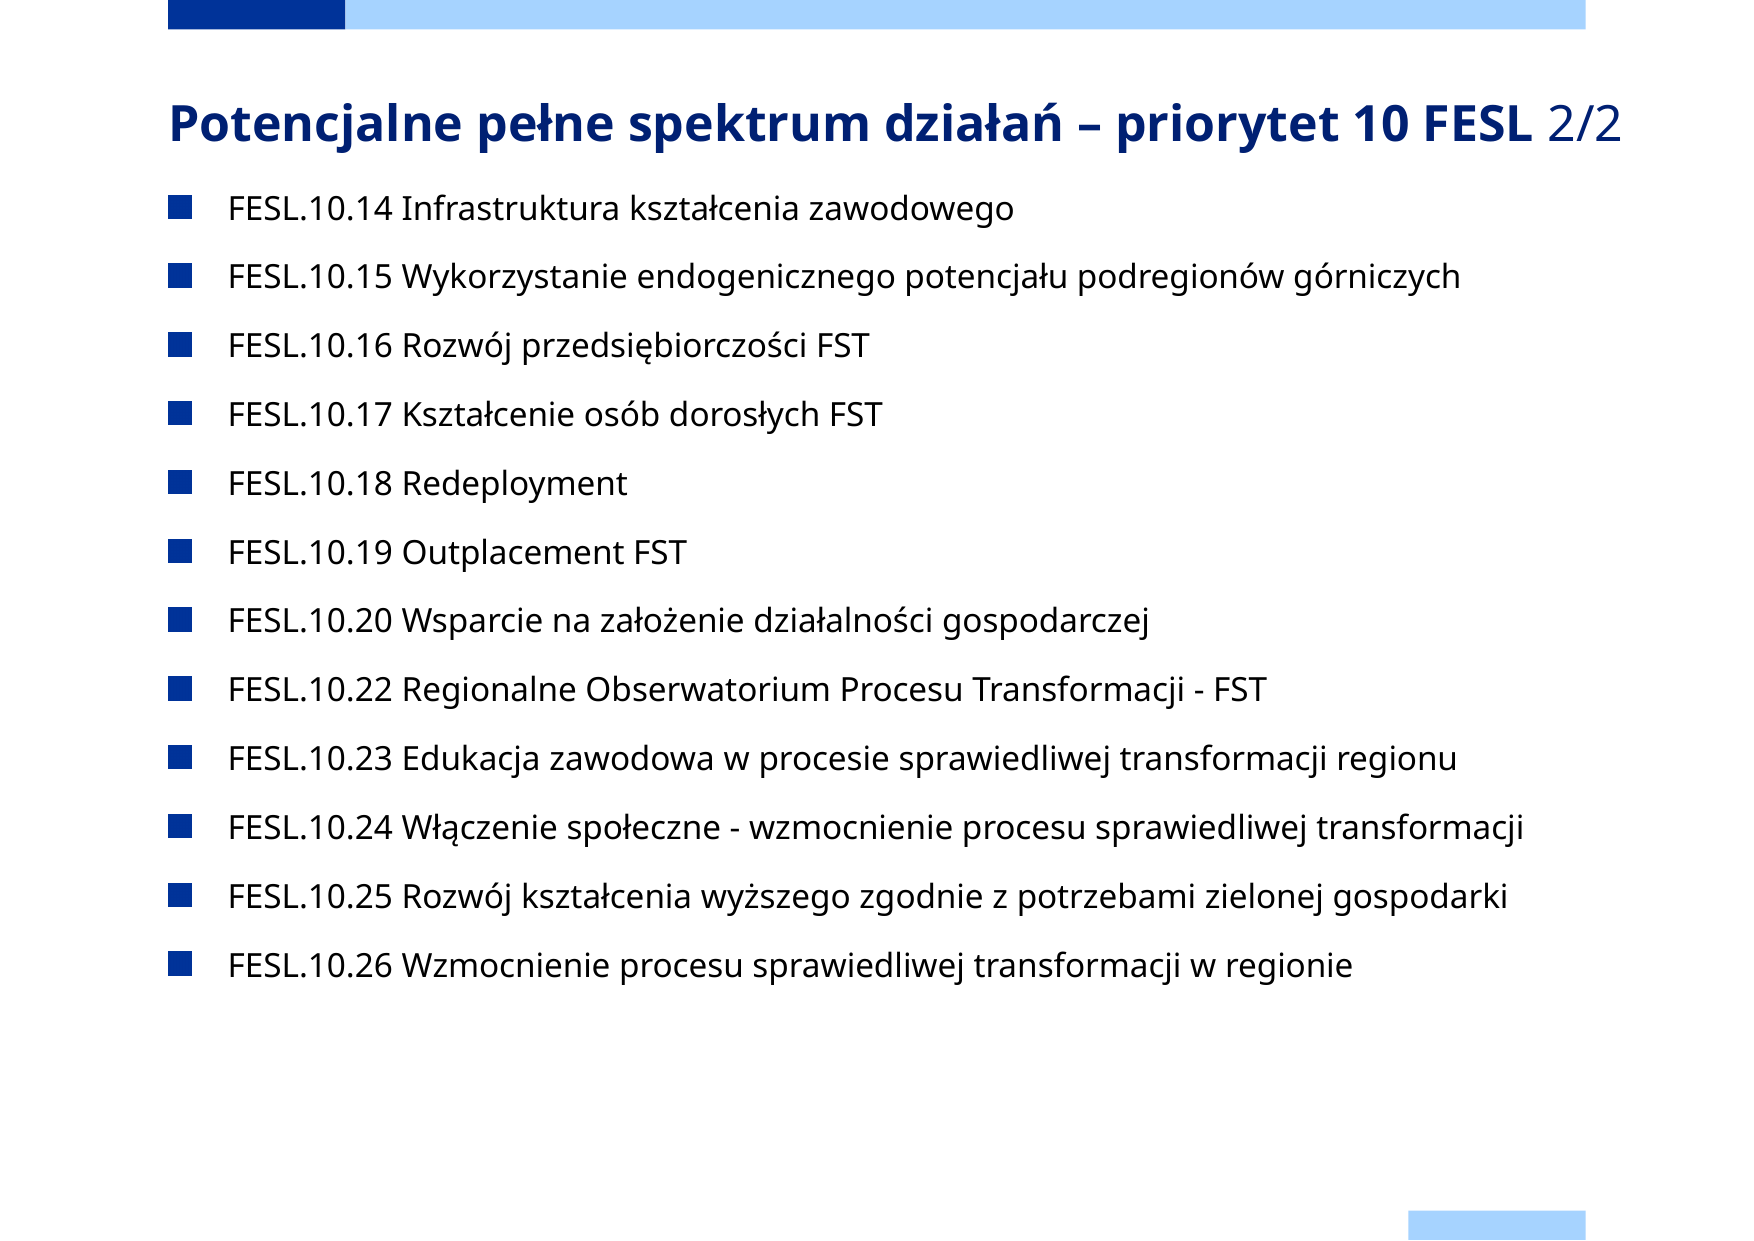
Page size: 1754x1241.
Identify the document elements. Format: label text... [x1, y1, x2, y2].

picture [168, 332, 192, 357]
picture [168, 263, 192, 288]
picture [168, 607, 192, 632]
picture [168, 883, 192, 907]
picture [168, 470, 192, 494]
title Potencjalne pełne spektrum działań – priorytet 10 FESL 2/2 [168, 76, 1704, 160]
picture [168, 401, 192, 425]
picture [168, 539, 192, 563]
picture [168, 195, 192, 219]
picture [168, 814, 192, 838]
picture [168, 951, 192, 976]
picture [168, 745, 192, 769]
picture [168, 676, 192, 701]
list FESL.10.14 Infrastruktura kształcenia zawodowego FESL.10.15 Wykorzystanie endogenicznego potencjału podregionów górniczych FESL.10.16 Rozwój przedsiębiorczości FST FESL.10.17 Kształcenie osób dorosłych FST FESL.10.18 Redeployment FESL.10.19 Outplacement FST FESL.10.20 Wsparcie na założenie działalności gospodarczej FESL.10.22 Regionalne Obserwatorium Procesu Transformacji - FST FESL.10.23 Edukacja zawodowa w procesie sprawiedliwej transformacji regionu FESL.10.24 Włączenie społeczne - wzmocnienie procesu sprawiedliwej transformacji FESL.10.25 Rozwój kształcenia wyższego zgodnie z potrzebami zielonej gospodarki FESL.10.26 Wzmocnienie procesu sprawiedliwej transformacji w regionie [168, 183, 1586, 1152]
